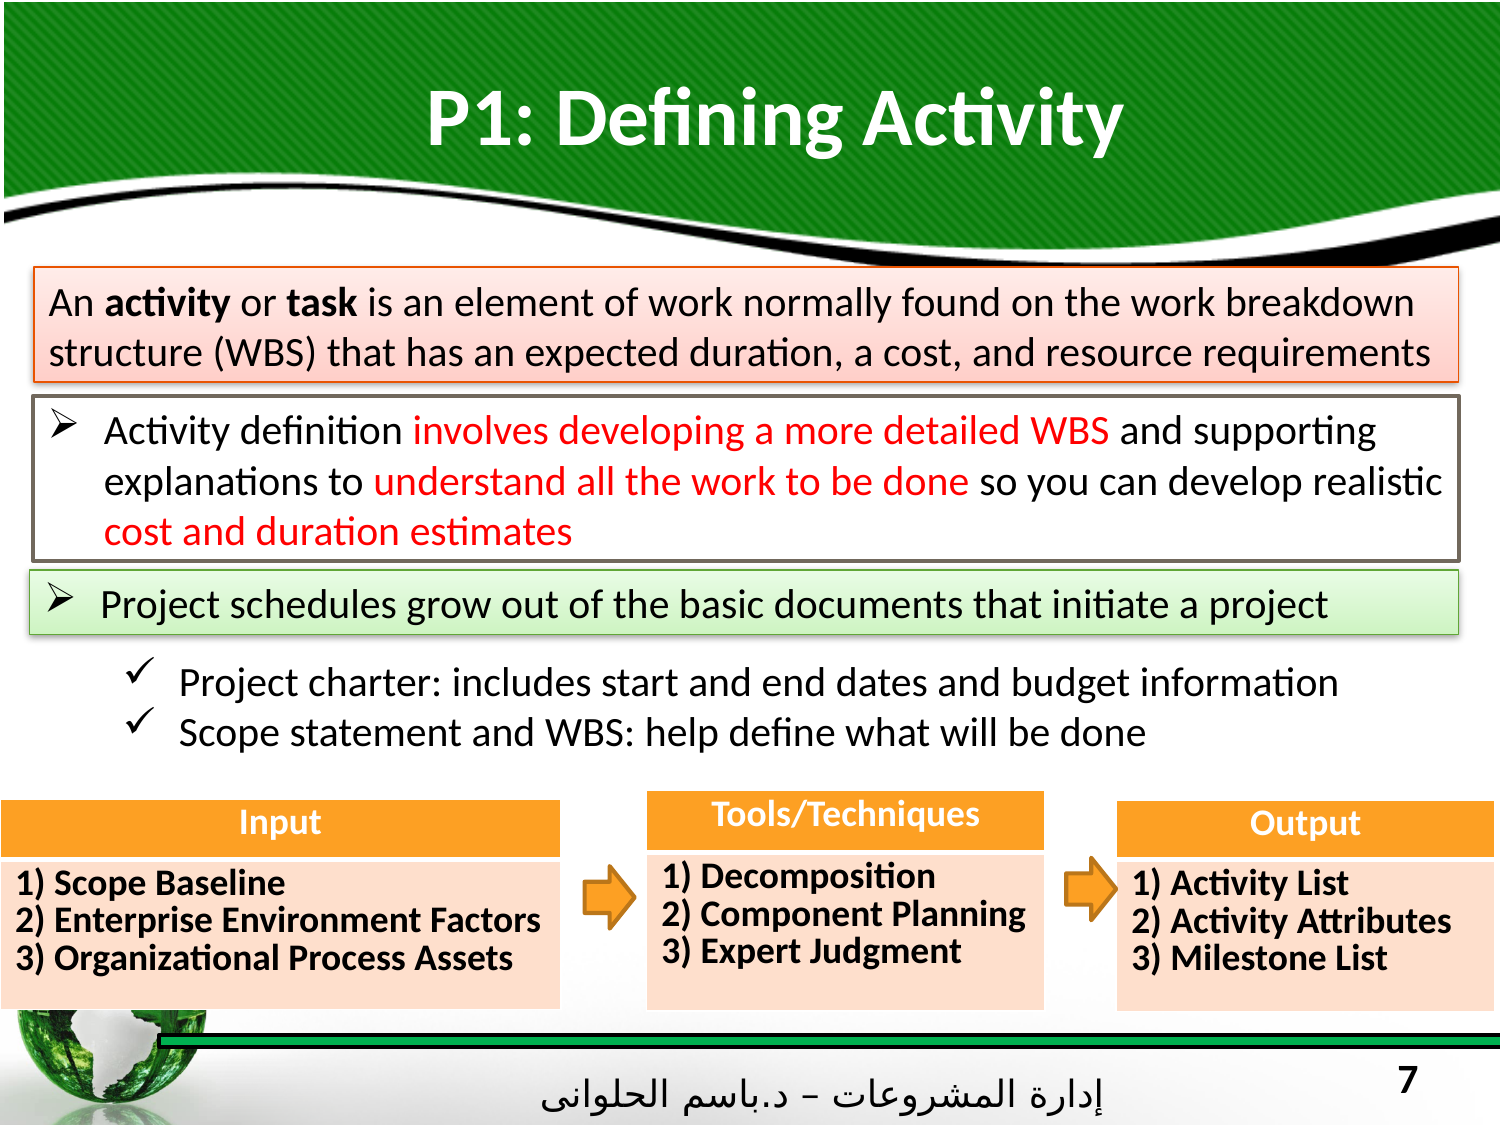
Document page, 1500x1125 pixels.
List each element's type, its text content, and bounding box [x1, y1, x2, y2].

text_box Project schedules grow out of the basic documents that initiate a project [29, 569, 1459, 635]
text_box Project charter: includes start and end dates and budget information Scope statement and WBS: help define what will be done [33, 647, 1459, 762]
table_cell 1) Scope Baseline 2) Enterprise Environment Factors 3) Organizational Process Assets [1, 862, 560, 1009]
table_header Input [1, 800, 560, 857]
text_box Activity definition involves developing a more detailed WBS and supporting explanations to understand all the work to be done so you can develop realistic cost and duration estimates [31, 394, 1461, 563]
picture [0, 2, 1500, 1125]
text_box P1: Defining Activity [412, 54, 1141, 170]
text_box An activity or task is an element of work normally found on the work breakdown structure (WBS) that has an expected duration, a cost, and resource requirements [33, 266, 1459, 383]
table_cell 1) Decomposition 2) Component Planning 3) Expert Judgment [647, 855, 1044, 1010]
table_header Tools/Techniques [647, 791, 1044, 850]
text_box [582, 864, 637, 931]
table_cell 1) Activity List 2) Activity Attributes 3) Milestone List [1117, 862, 1494, 1011]
text_box [1064, 855, 1118, 923]
table_header Output [1117, 801, 1494, 857]
